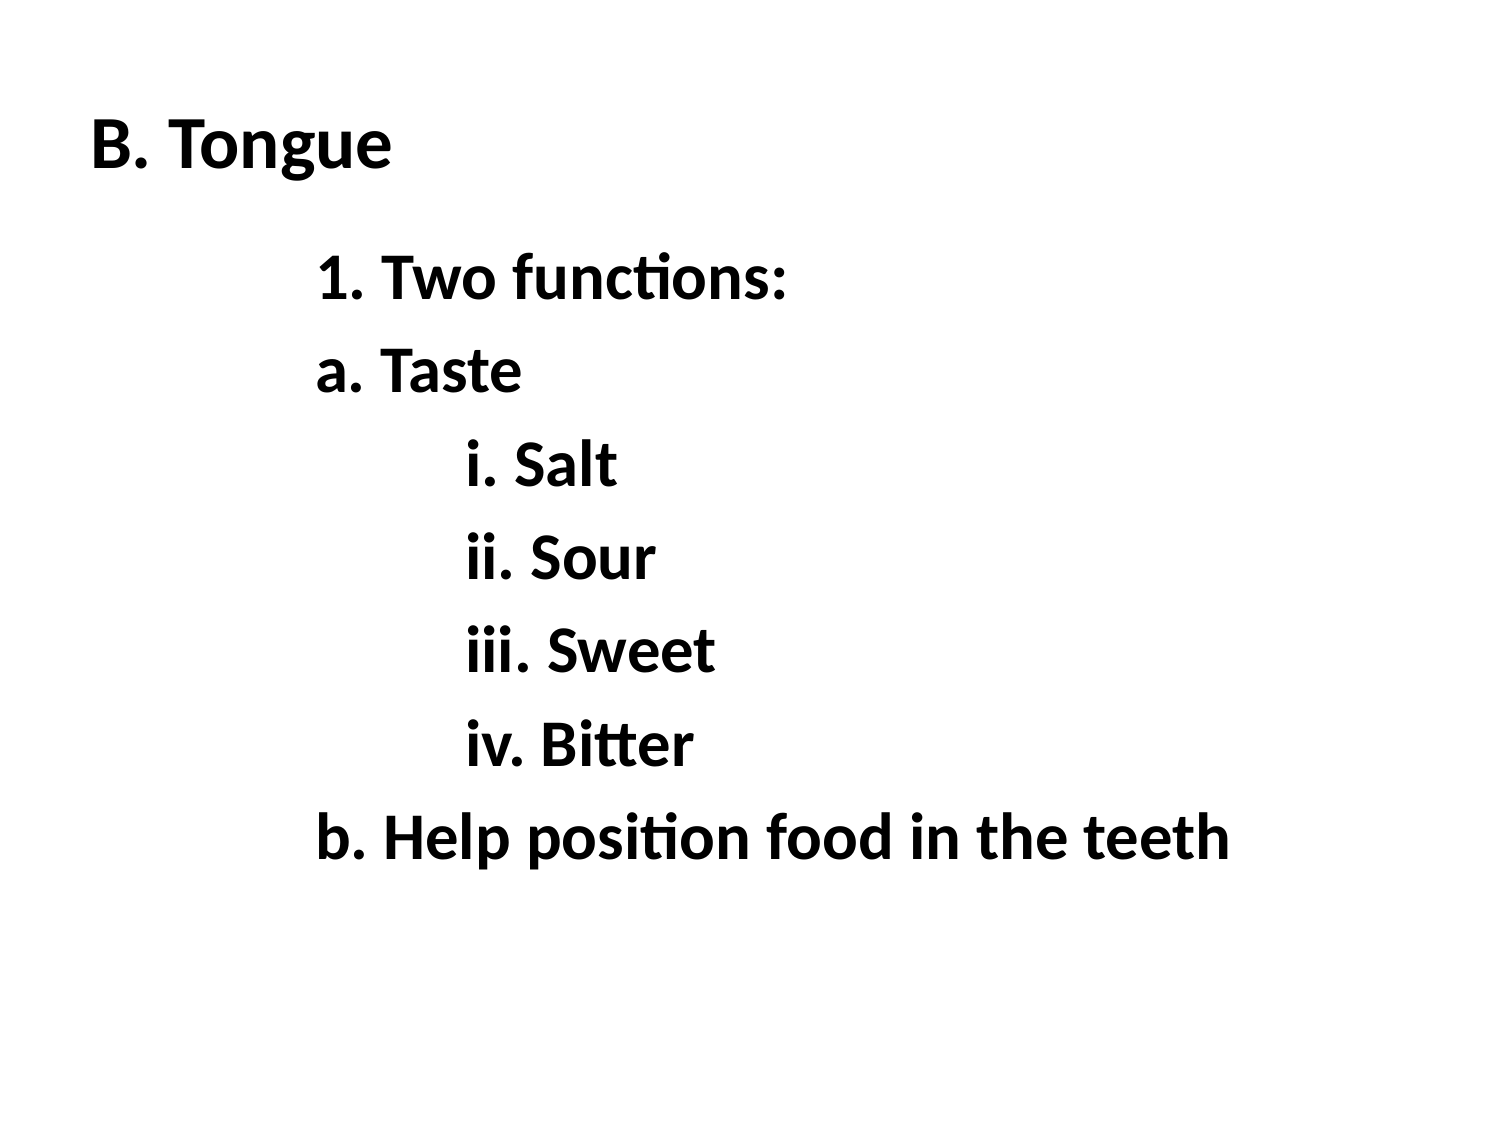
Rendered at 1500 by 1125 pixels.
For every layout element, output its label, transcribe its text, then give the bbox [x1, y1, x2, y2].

title B. Tongue [75, 45, 1425, 233]
list 1. Two functions: a. Taste i. Salt ii. Sour iii. Sweet iv. Bitter b. Help position food in the teeth [150, 224, 1350, 955]
